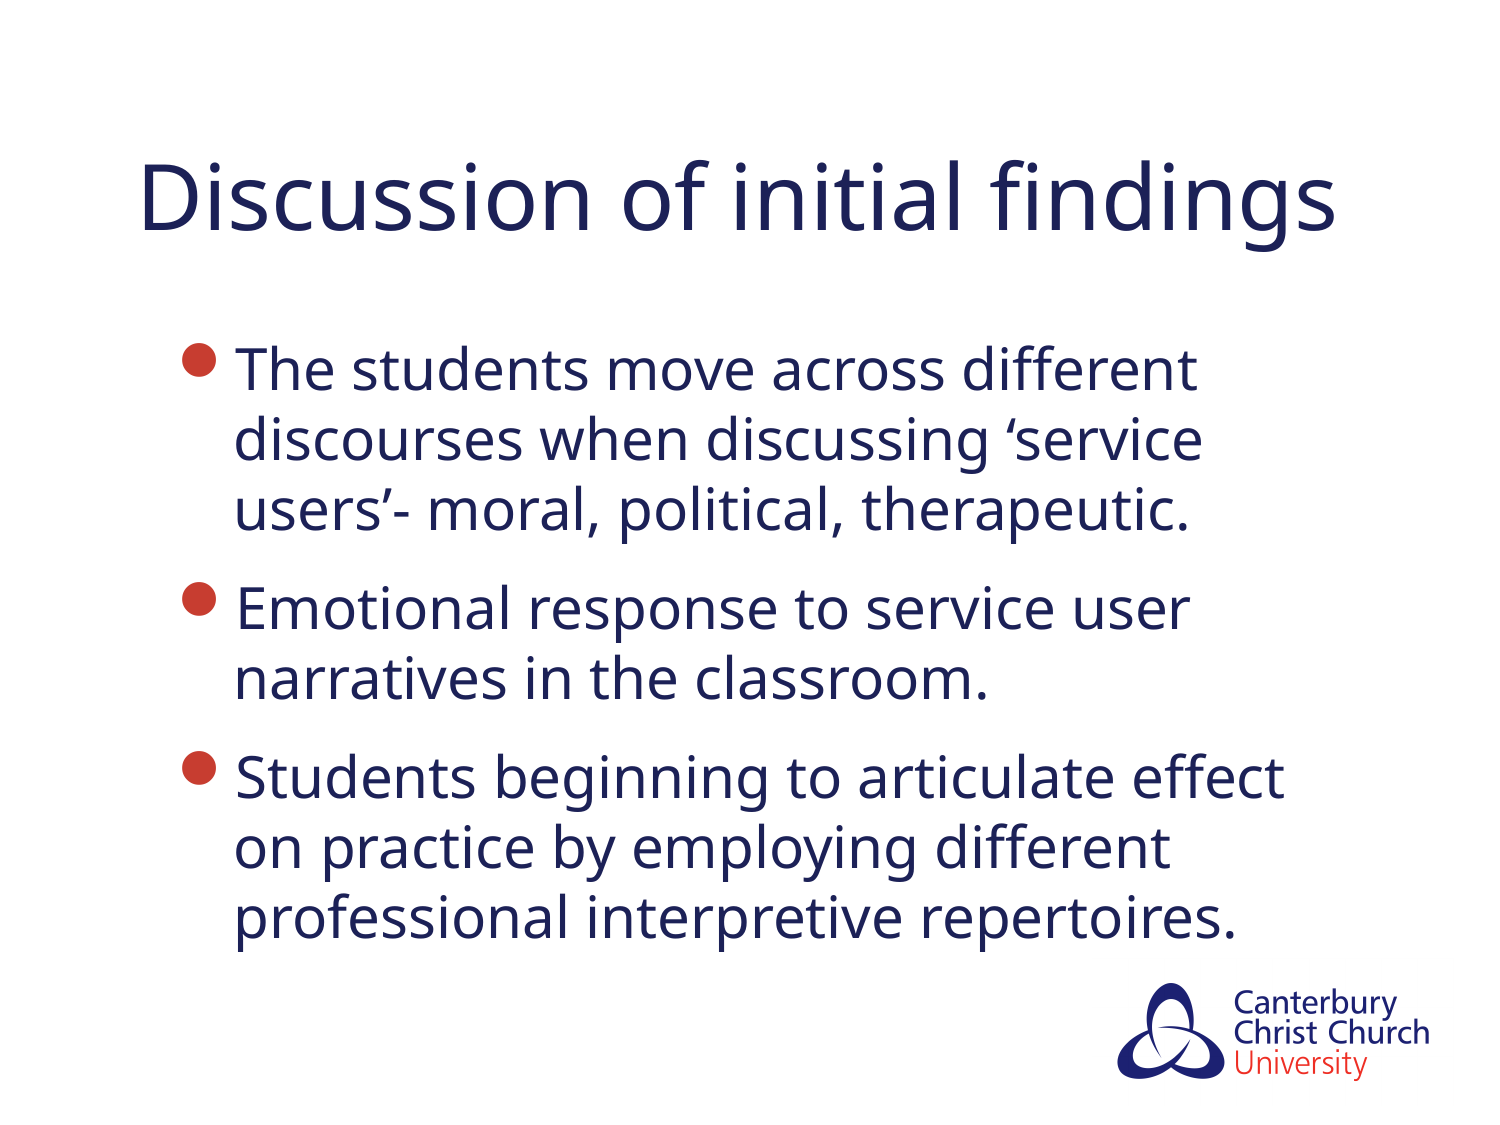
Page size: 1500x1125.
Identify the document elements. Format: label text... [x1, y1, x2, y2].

title Discussion of initial findings [112, 99, 1388, 288]
list The students move across different discourses when discussing ‘service users’- moral, political, therapeutic. Emotional response to service user narratives in the classroom. Students beginning to articulate effect on practice by employing different professional interpretive repertoires. [162, 324, 1325, 1035]
picture [1092, 958, 1454, 1106]
